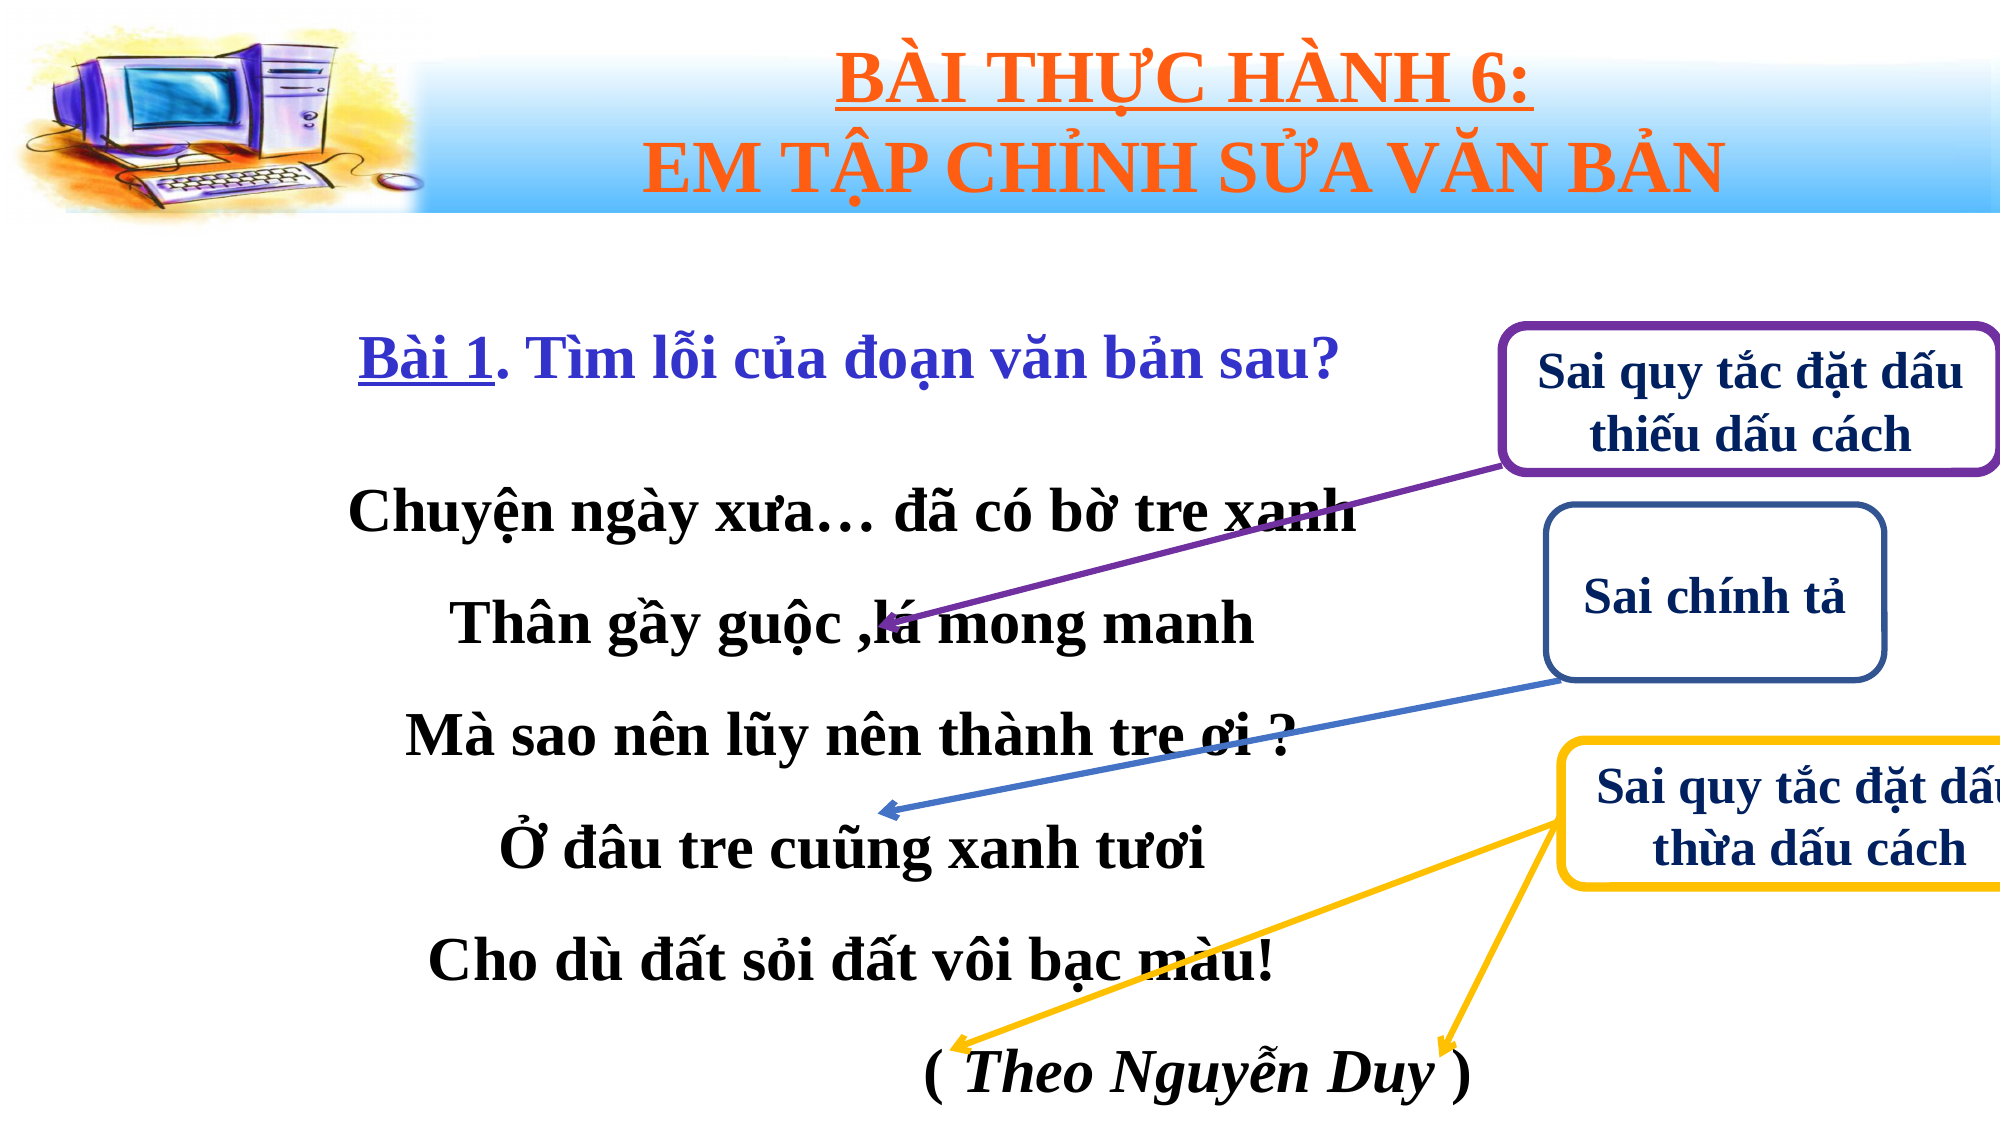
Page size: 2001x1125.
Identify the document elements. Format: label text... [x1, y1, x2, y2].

text_box Chuyện ngày xưa… đã có bờ tre xanh Thân gầy guộc ,lá mong manh Mà sao nên lũy nên thành tre ơi ? Ở đâu tre cuũng xanh tươi Cho dù đất sỏi đất vôi bạc màu! ( Theo Nguyễn Duy ) [214, 408, 1491, 1125]
text_box Sai chính tả [1544, 503, 1886, 682]
picture [33, 0, 2000, 213]
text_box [1439, 813, 1562, 1058]
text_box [877, 465, 1503, 627]
text_box Bài 1. Tìm lỗi của đoạn văn bản sau? [343, 308, 1481, 399]
text_box Sai quy tắc đặt dấu thiếu dấu cách [1501, 324, 2000, 474]
text_box Sai quy tắc đặt dấu thừa dấu cách [1562, 739, 2000, 888]
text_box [949, 820, 1439, 1051]
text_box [877, 680, 1562, 814]
